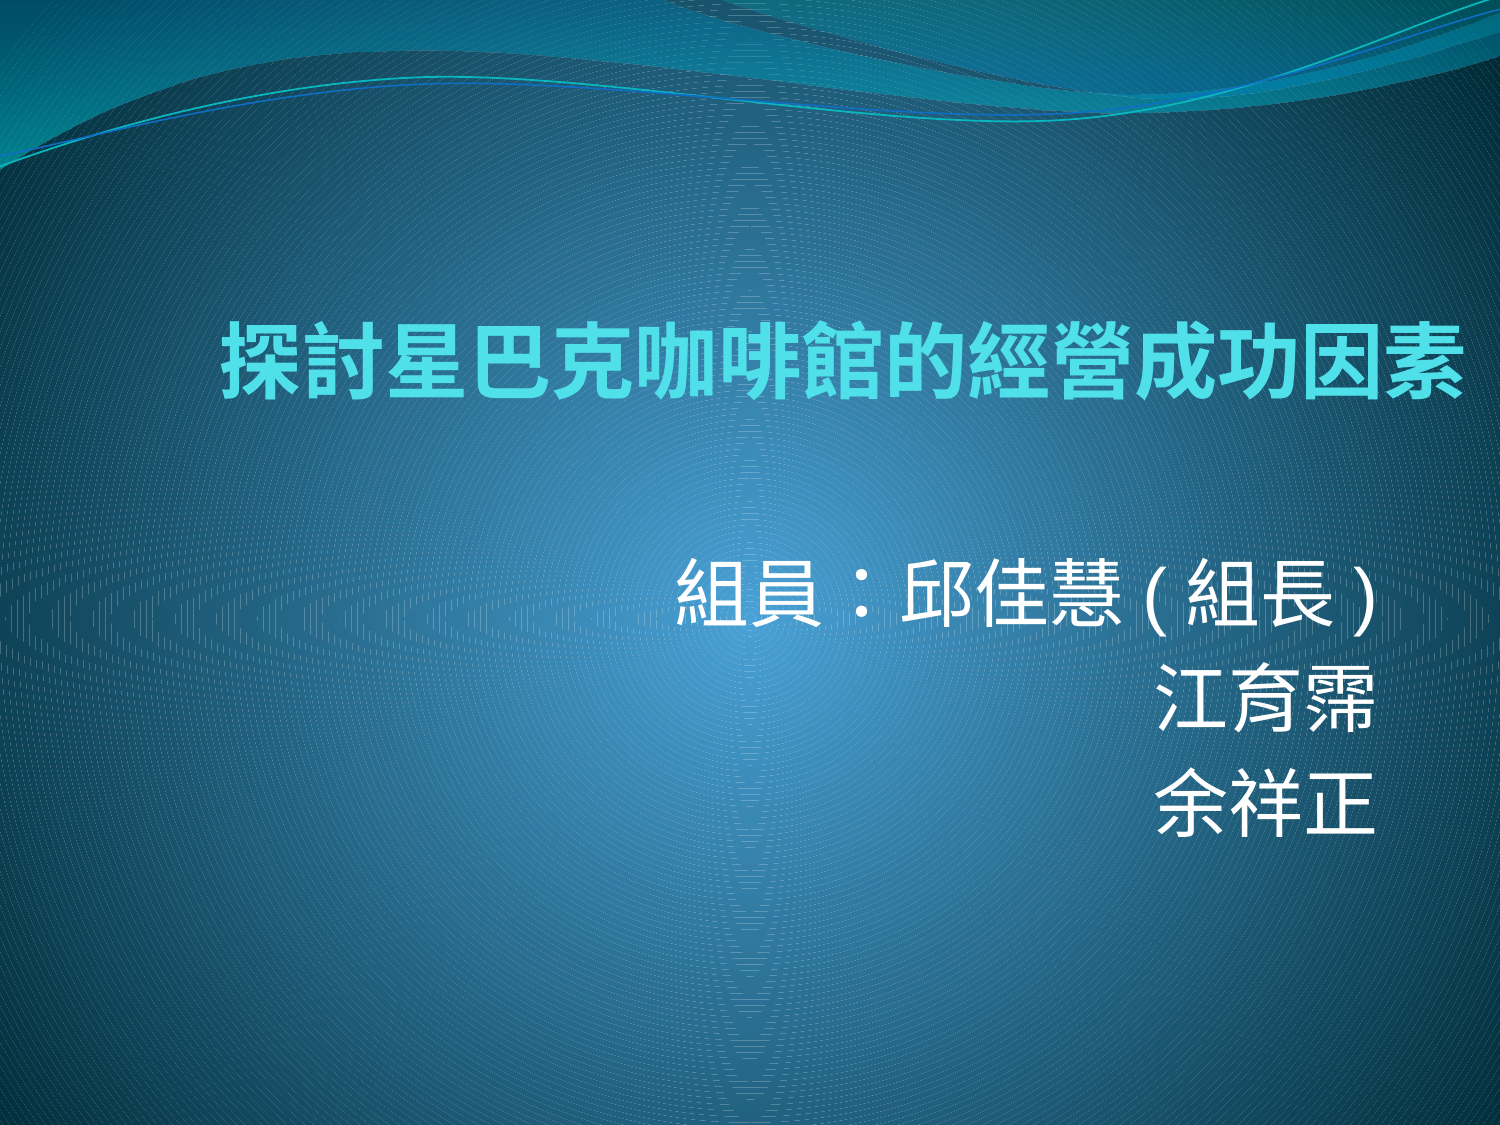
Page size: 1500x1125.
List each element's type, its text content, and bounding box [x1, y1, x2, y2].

title 探討星巴克咖啡館的經營成功因素 [29, 224, 1471, 409]
subtitle 組員：邱佳慧(組長) 江育霈 余祥正 [100, 538, 1389, 988]
